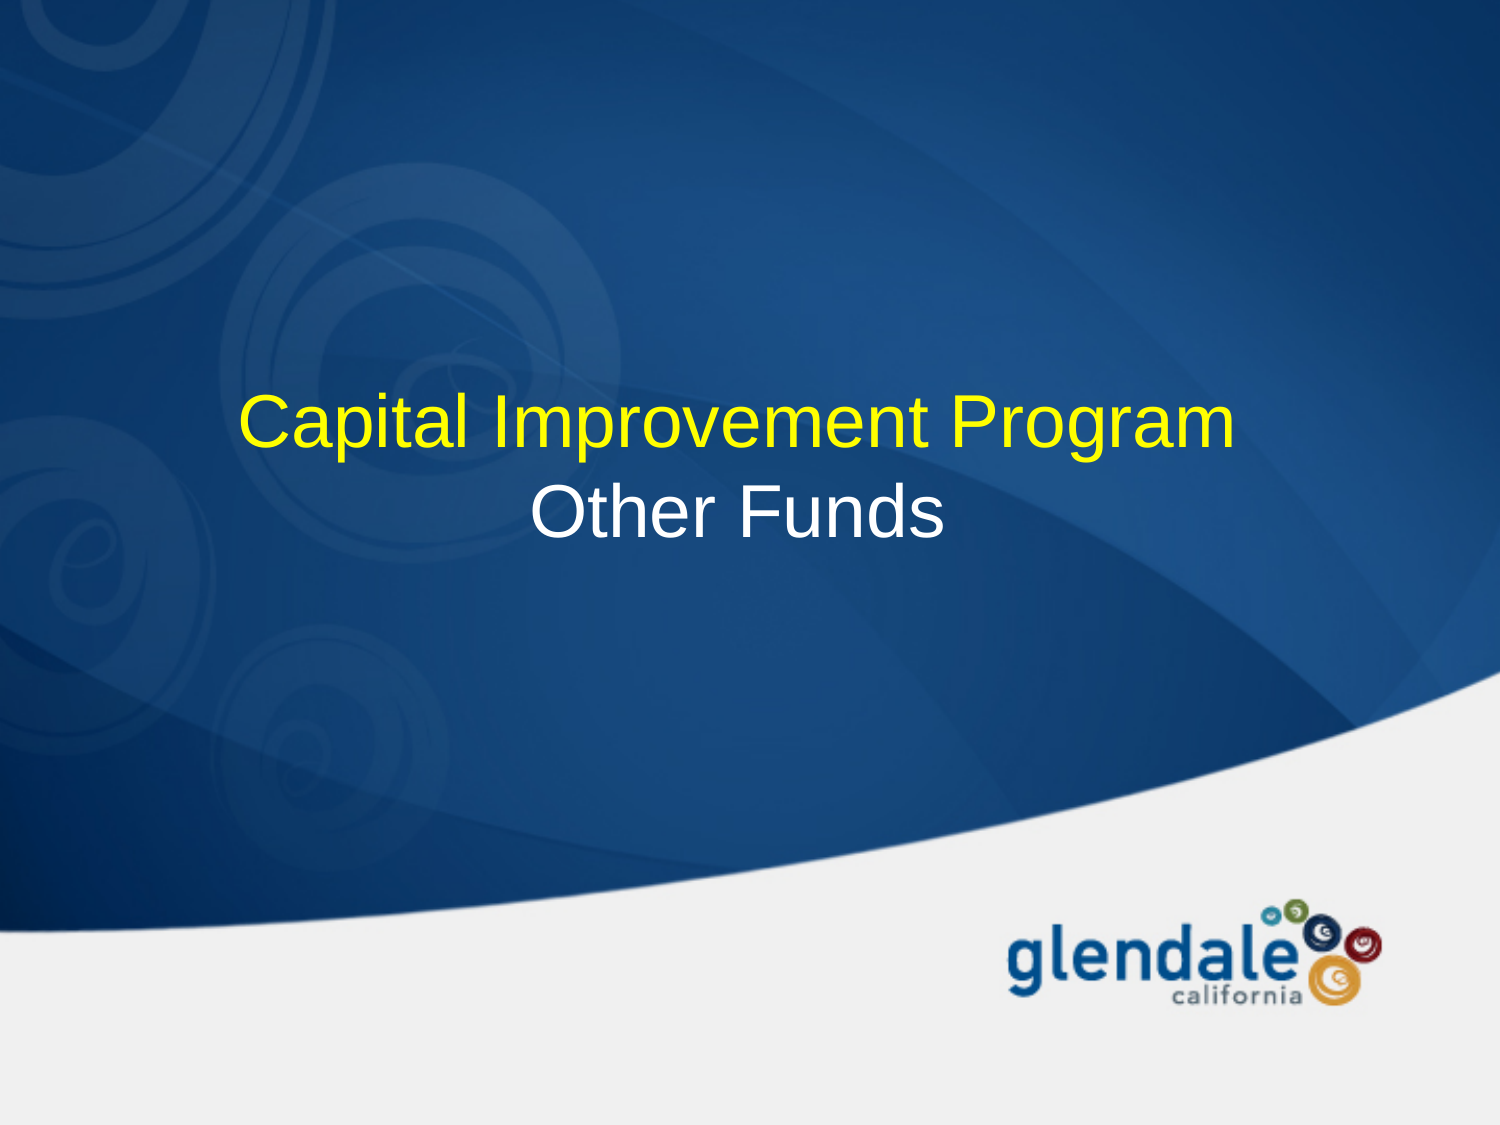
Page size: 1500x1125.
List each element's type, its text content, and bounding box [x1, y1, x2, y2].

picture [0, 0, 1500, 1125]
text_box Capital Improvement Program Other Funds [112, 274, 1363, 560]
